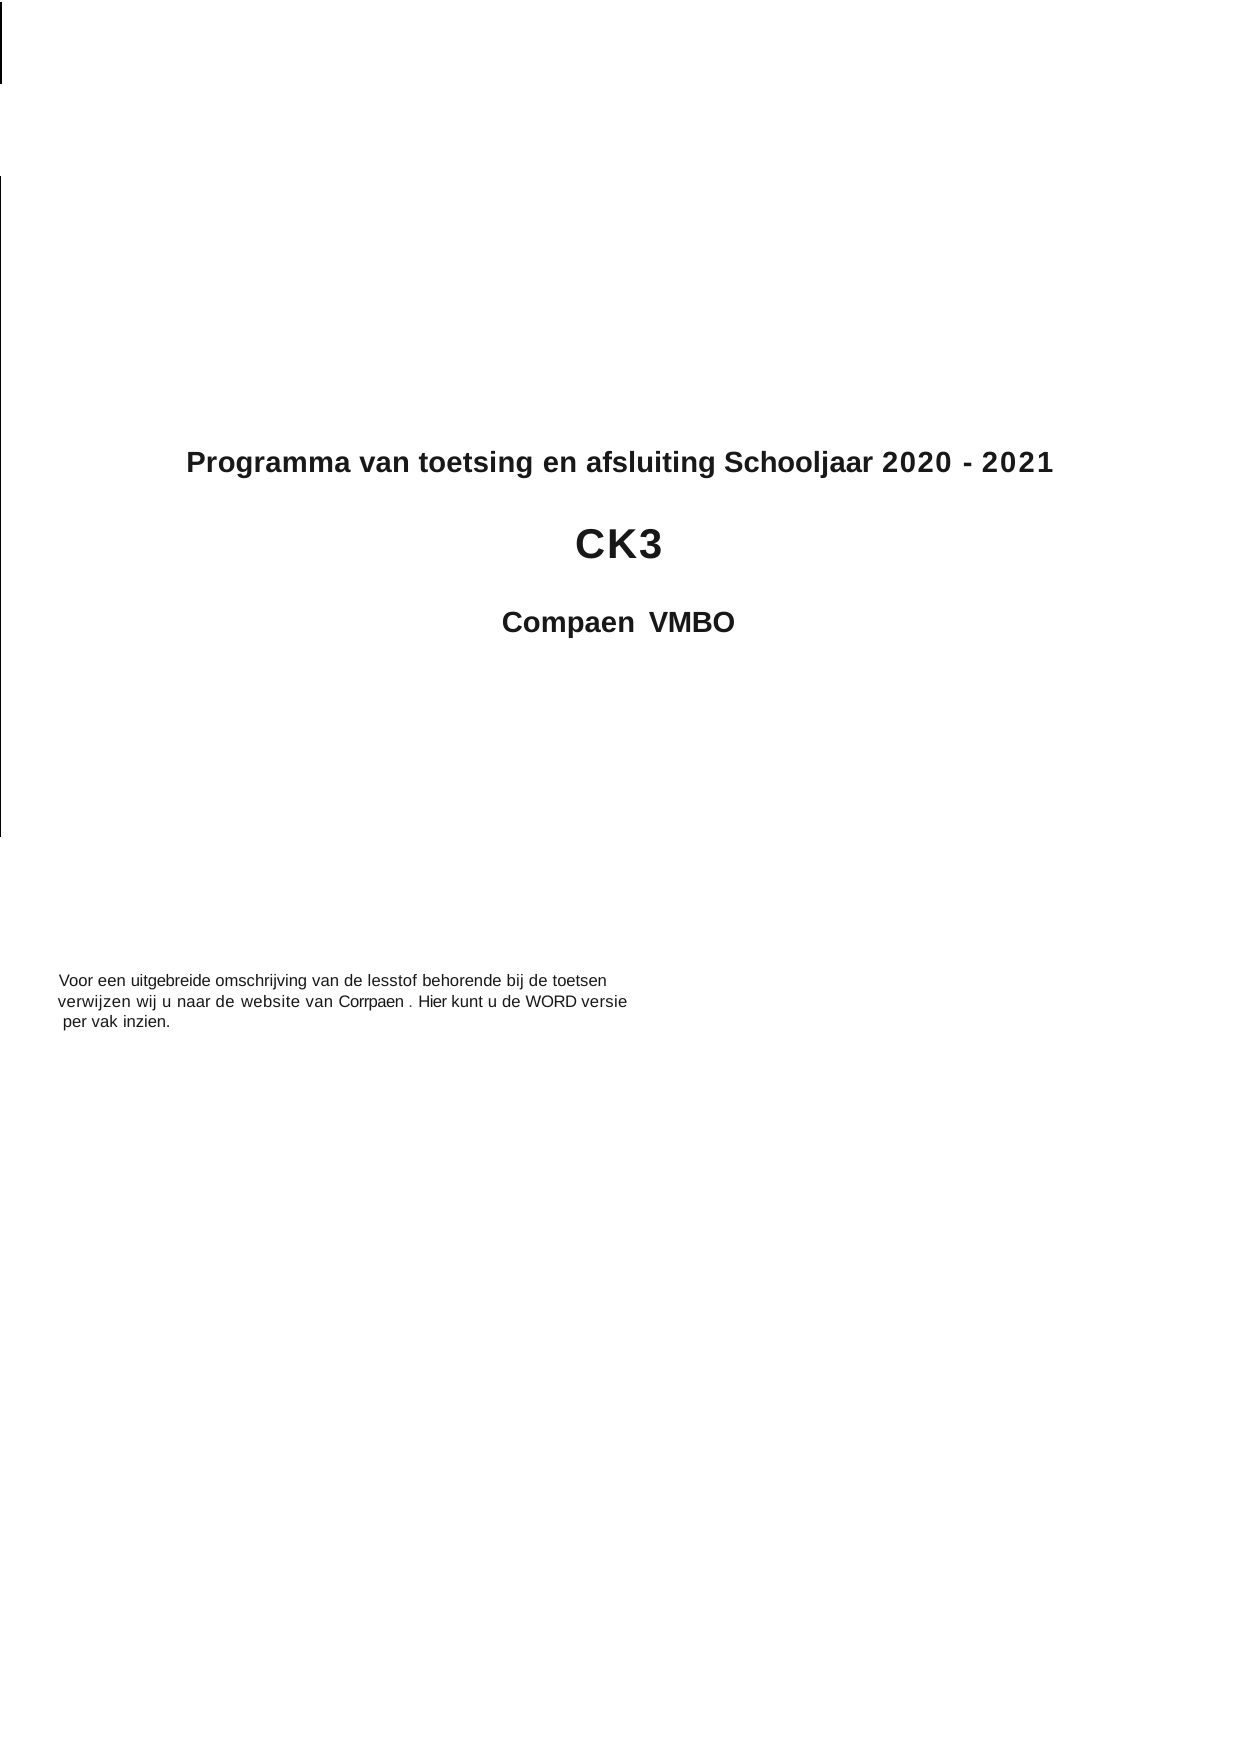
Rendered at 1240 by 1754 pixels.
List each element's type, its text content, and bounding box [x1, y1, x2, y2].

text_box Programma van toetsing en afsluiting Schooljaar 2020 - 2021 CK3 Compaen VMBO [162, 441, 1078, 639]
text_box Voor een uitgebreide omschrijving van de lesstof behorende bij de toetsen verwijzen wij u naar de website van Corrpaen . Hier kunt u de WORD versie per vak inzien. [55, 968, 630, 1031]
